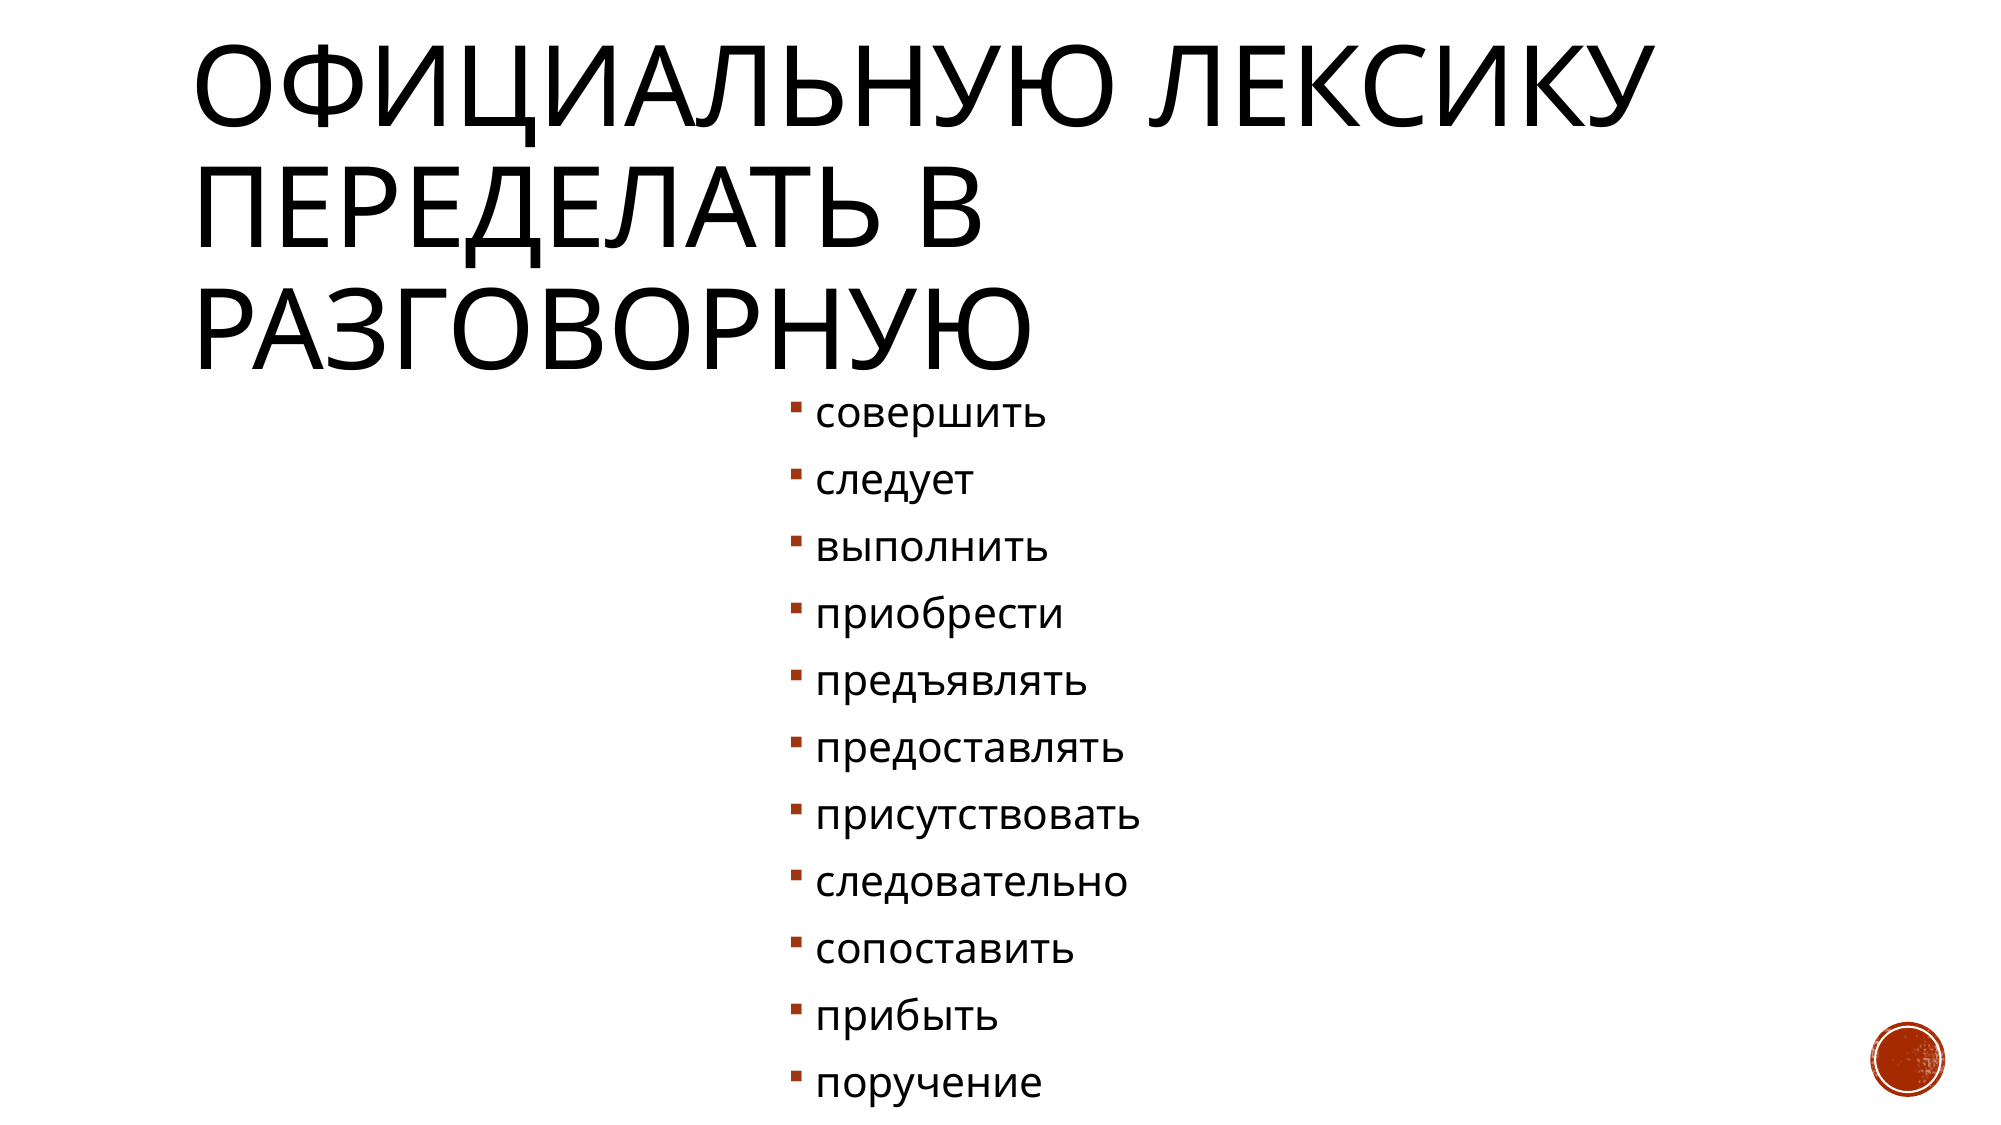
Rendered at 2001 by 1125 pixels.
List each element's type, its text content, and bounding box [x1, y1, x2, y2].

list совершить следует выполнить приобрести предъявлять предоставлять присутствовать следовательно сопоставить прибыть поручение [773, 383, 1187, 1125]
title Официальную лексику переделать в разговорную [175, 79, 1826, 344]
